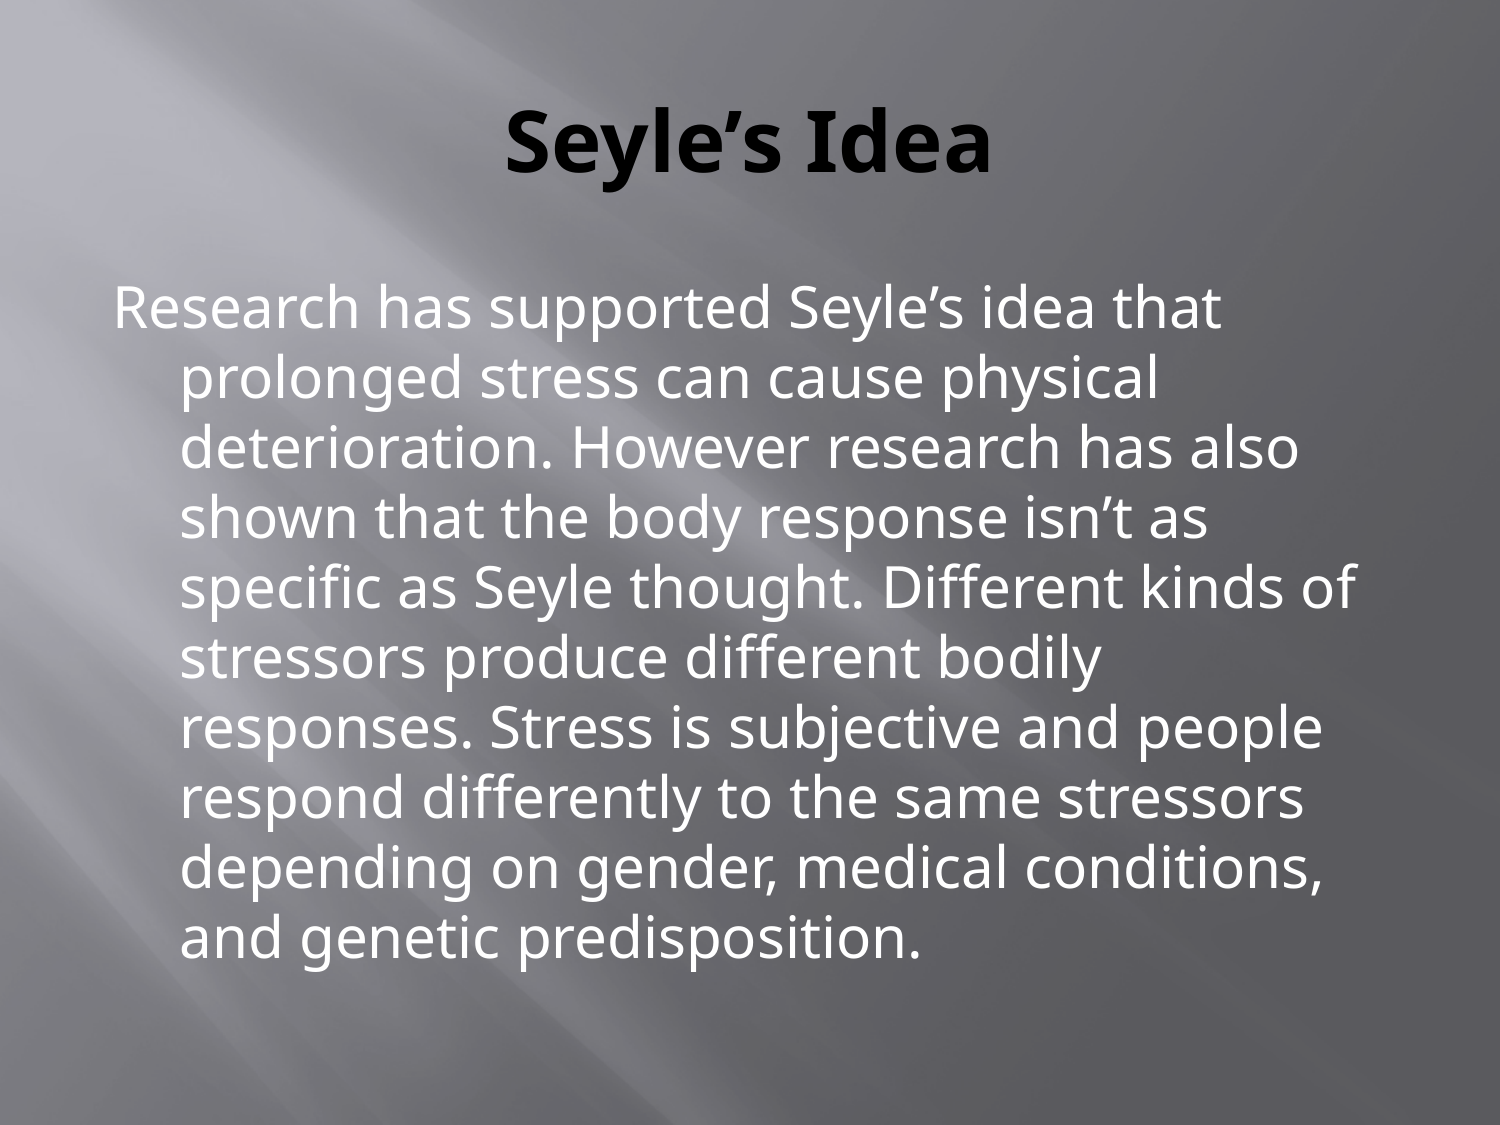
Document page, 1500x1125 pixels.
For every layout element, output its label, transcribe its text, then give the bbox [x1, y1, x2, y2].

title Seyle’s Idea [75, 45, 1425, 233]
list Research has supported Seyle’s idea that prolonged stress can cause physical deterioration. However research has also shown that the body response isn’t as specific as Seyle thought. Different kinds of stressors produce different bodily responses. Stress is subjective and people respond differently to the same stressors depending on gender, medical conditions, and genetic predisposition. [75, 262, 1425, 1035]
